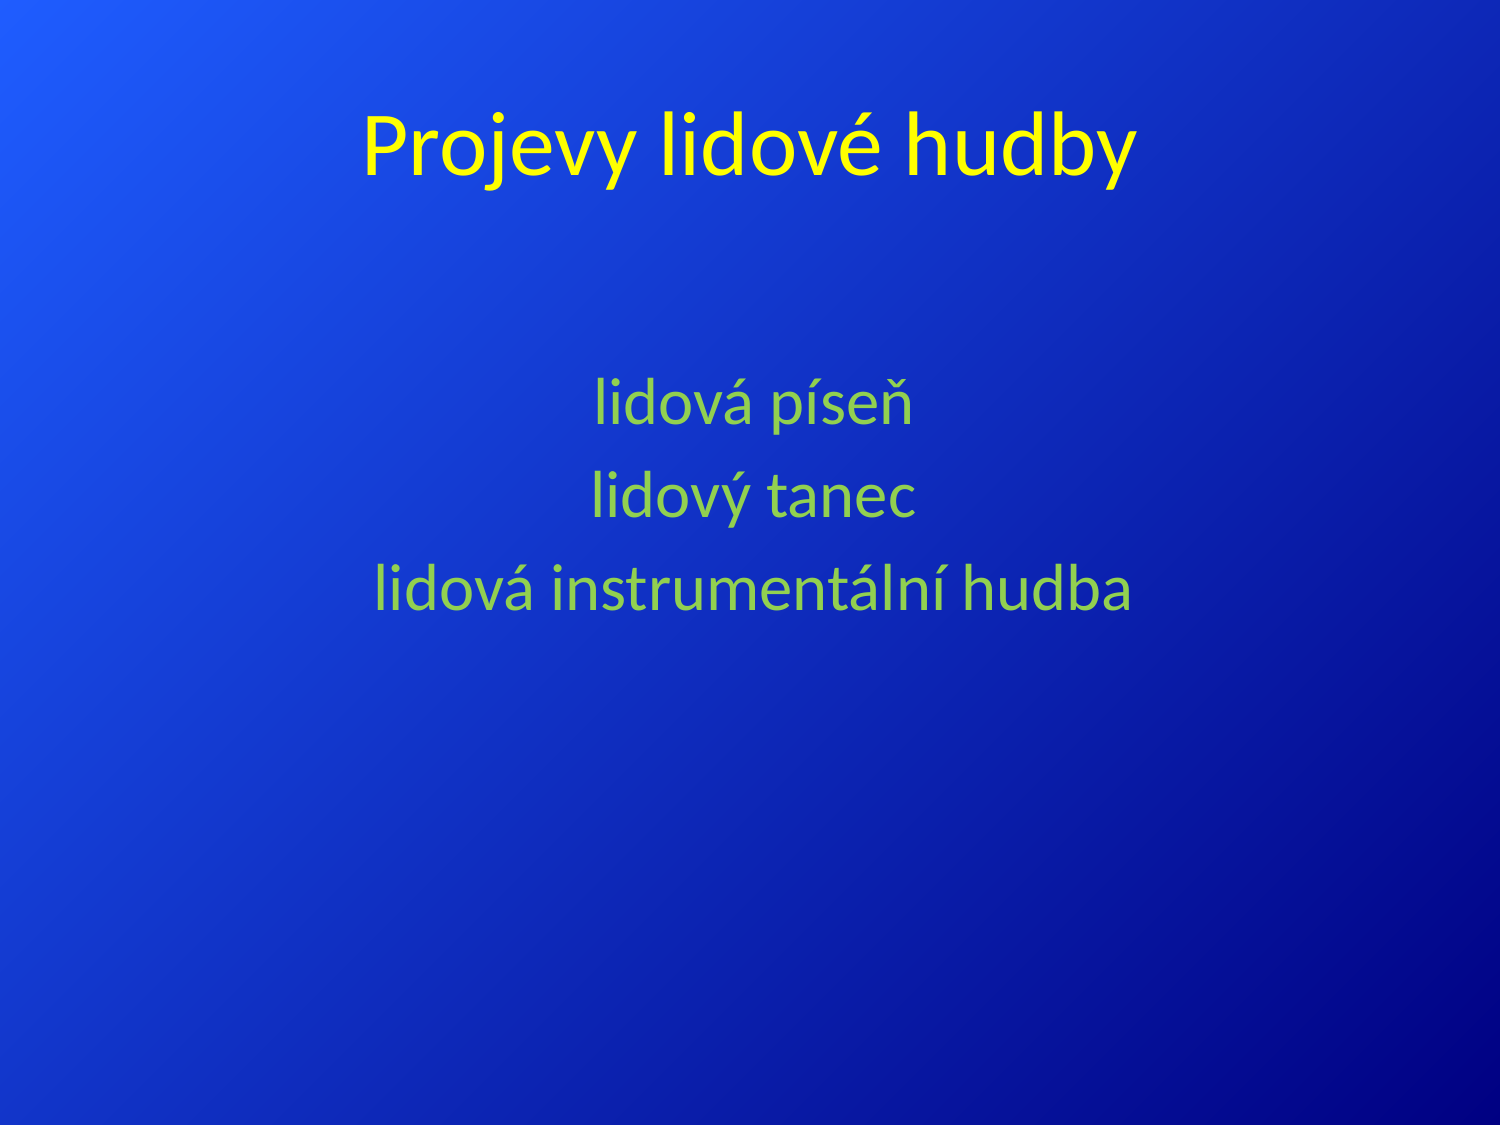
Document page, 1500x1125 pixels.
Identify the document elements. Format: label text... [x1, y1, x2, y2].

title Projevy lidové hudby [75, 45, 1425, 233]
list lidová píseň lidový tanec lidová instrumentální hudba [78, 349, 1429, 721]
